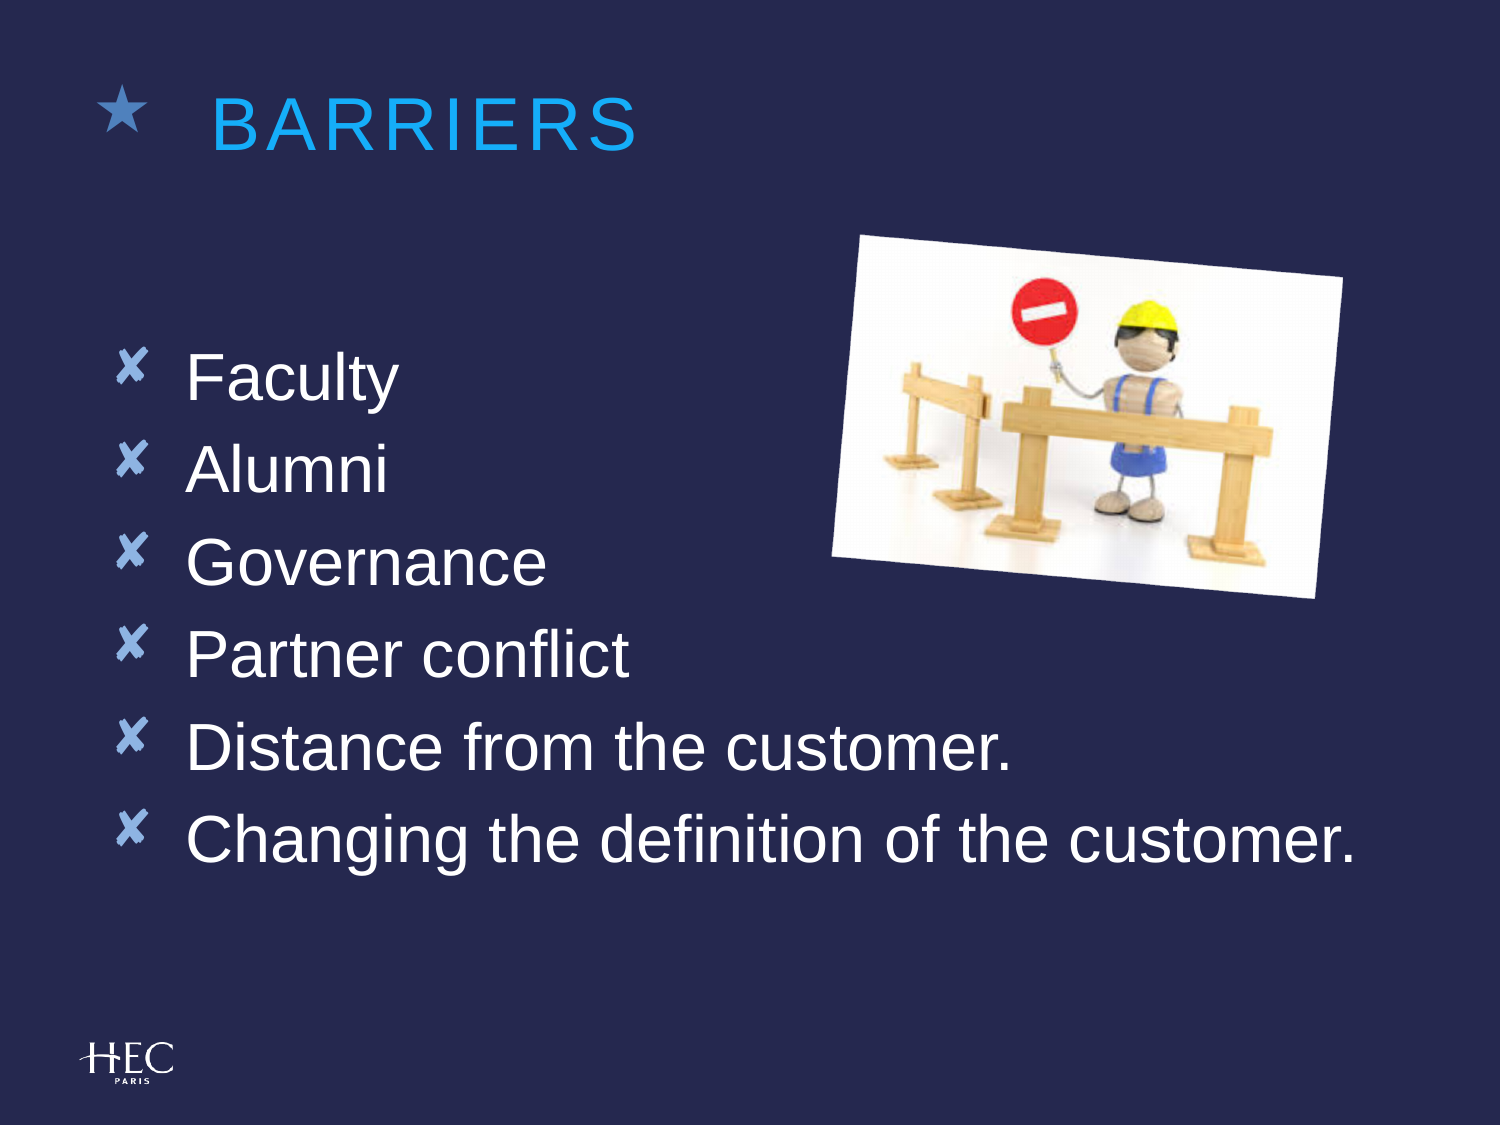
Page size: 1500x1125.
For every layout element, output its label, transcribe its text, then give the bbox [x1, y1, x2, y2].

title Barriers [75, 67, 1500, 256]
text_box Faculty Alumni Governance Partner conflict Distance from the customer. Changing the definition of the customer. [95, 326, 1497, 964]
picture [832, 235, 1342, 598]
picture [76, 1042, 183, 1094]
